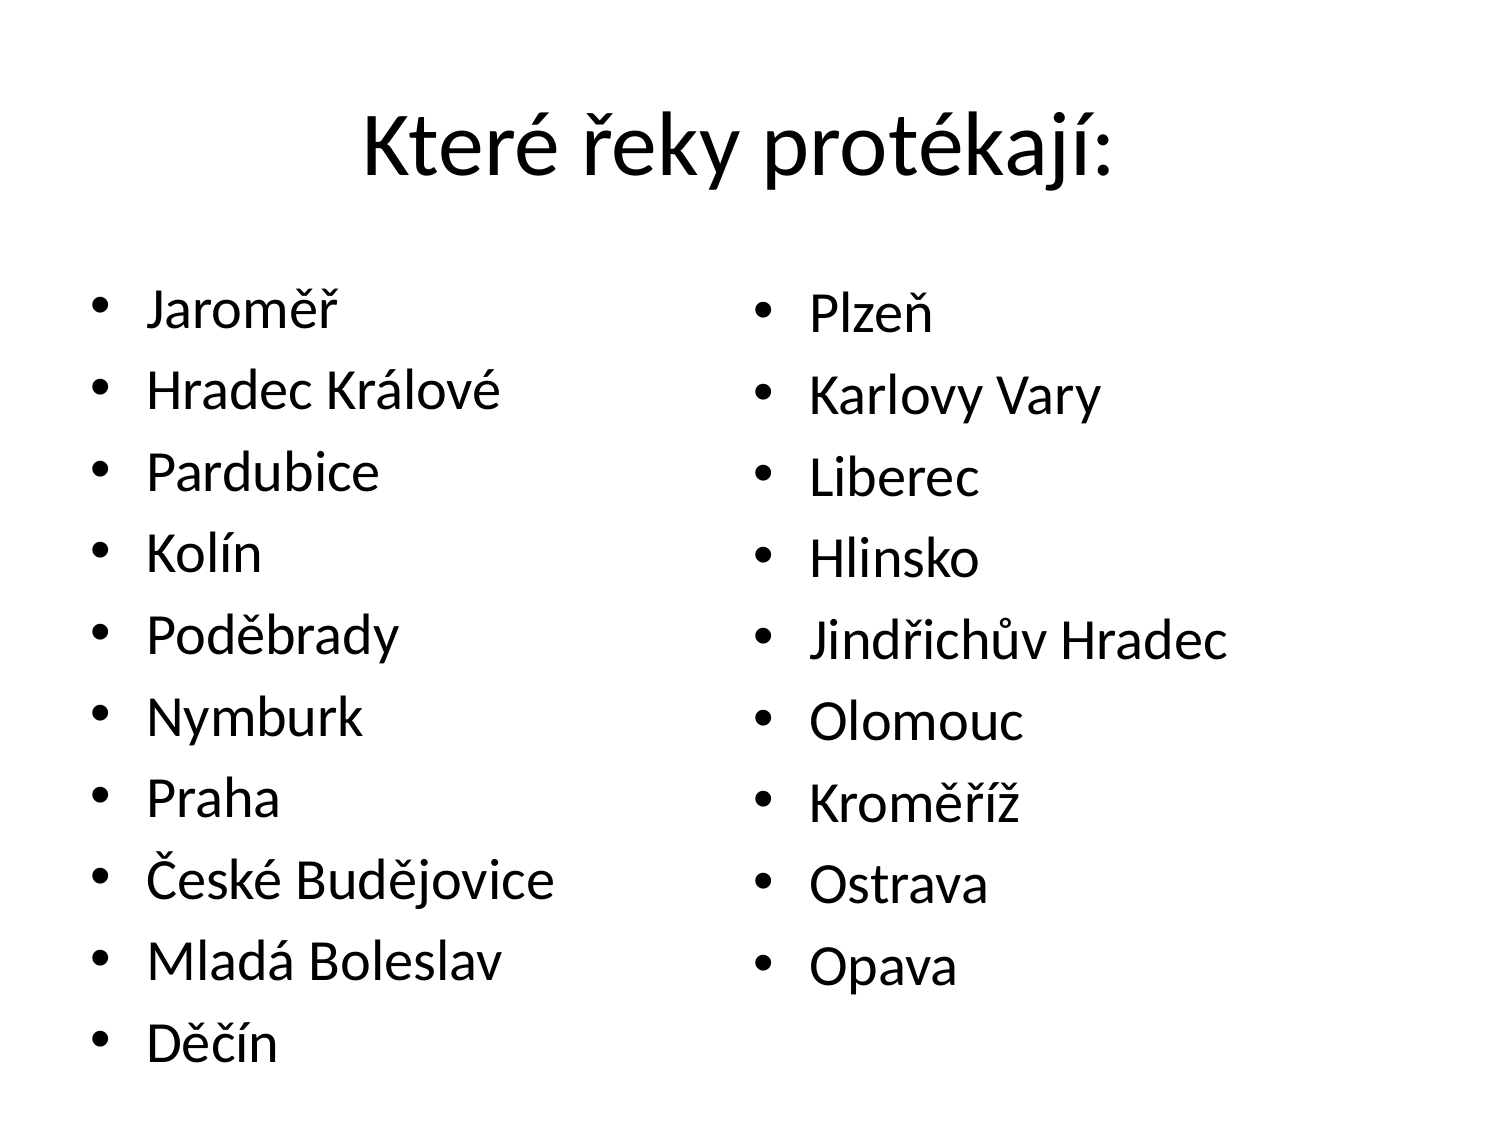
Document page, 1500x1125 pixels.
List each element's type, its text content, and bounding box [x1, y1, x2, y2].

list Jaroměř Hradec Králové Pardubice Kolín Poděbrady Nymburk Praha České Budějovice Mladá Boleslav Děčín [75, 262, 585, 1083]
text_box Plzeň Karlovy Vary Liberec Hlinsko Jindřichův Hradec Olomouc Kroměříž Ostrava Opava [738, 267, 1248, 1087]
title Které řeky protékají: [75, 45, 1425, 233]
